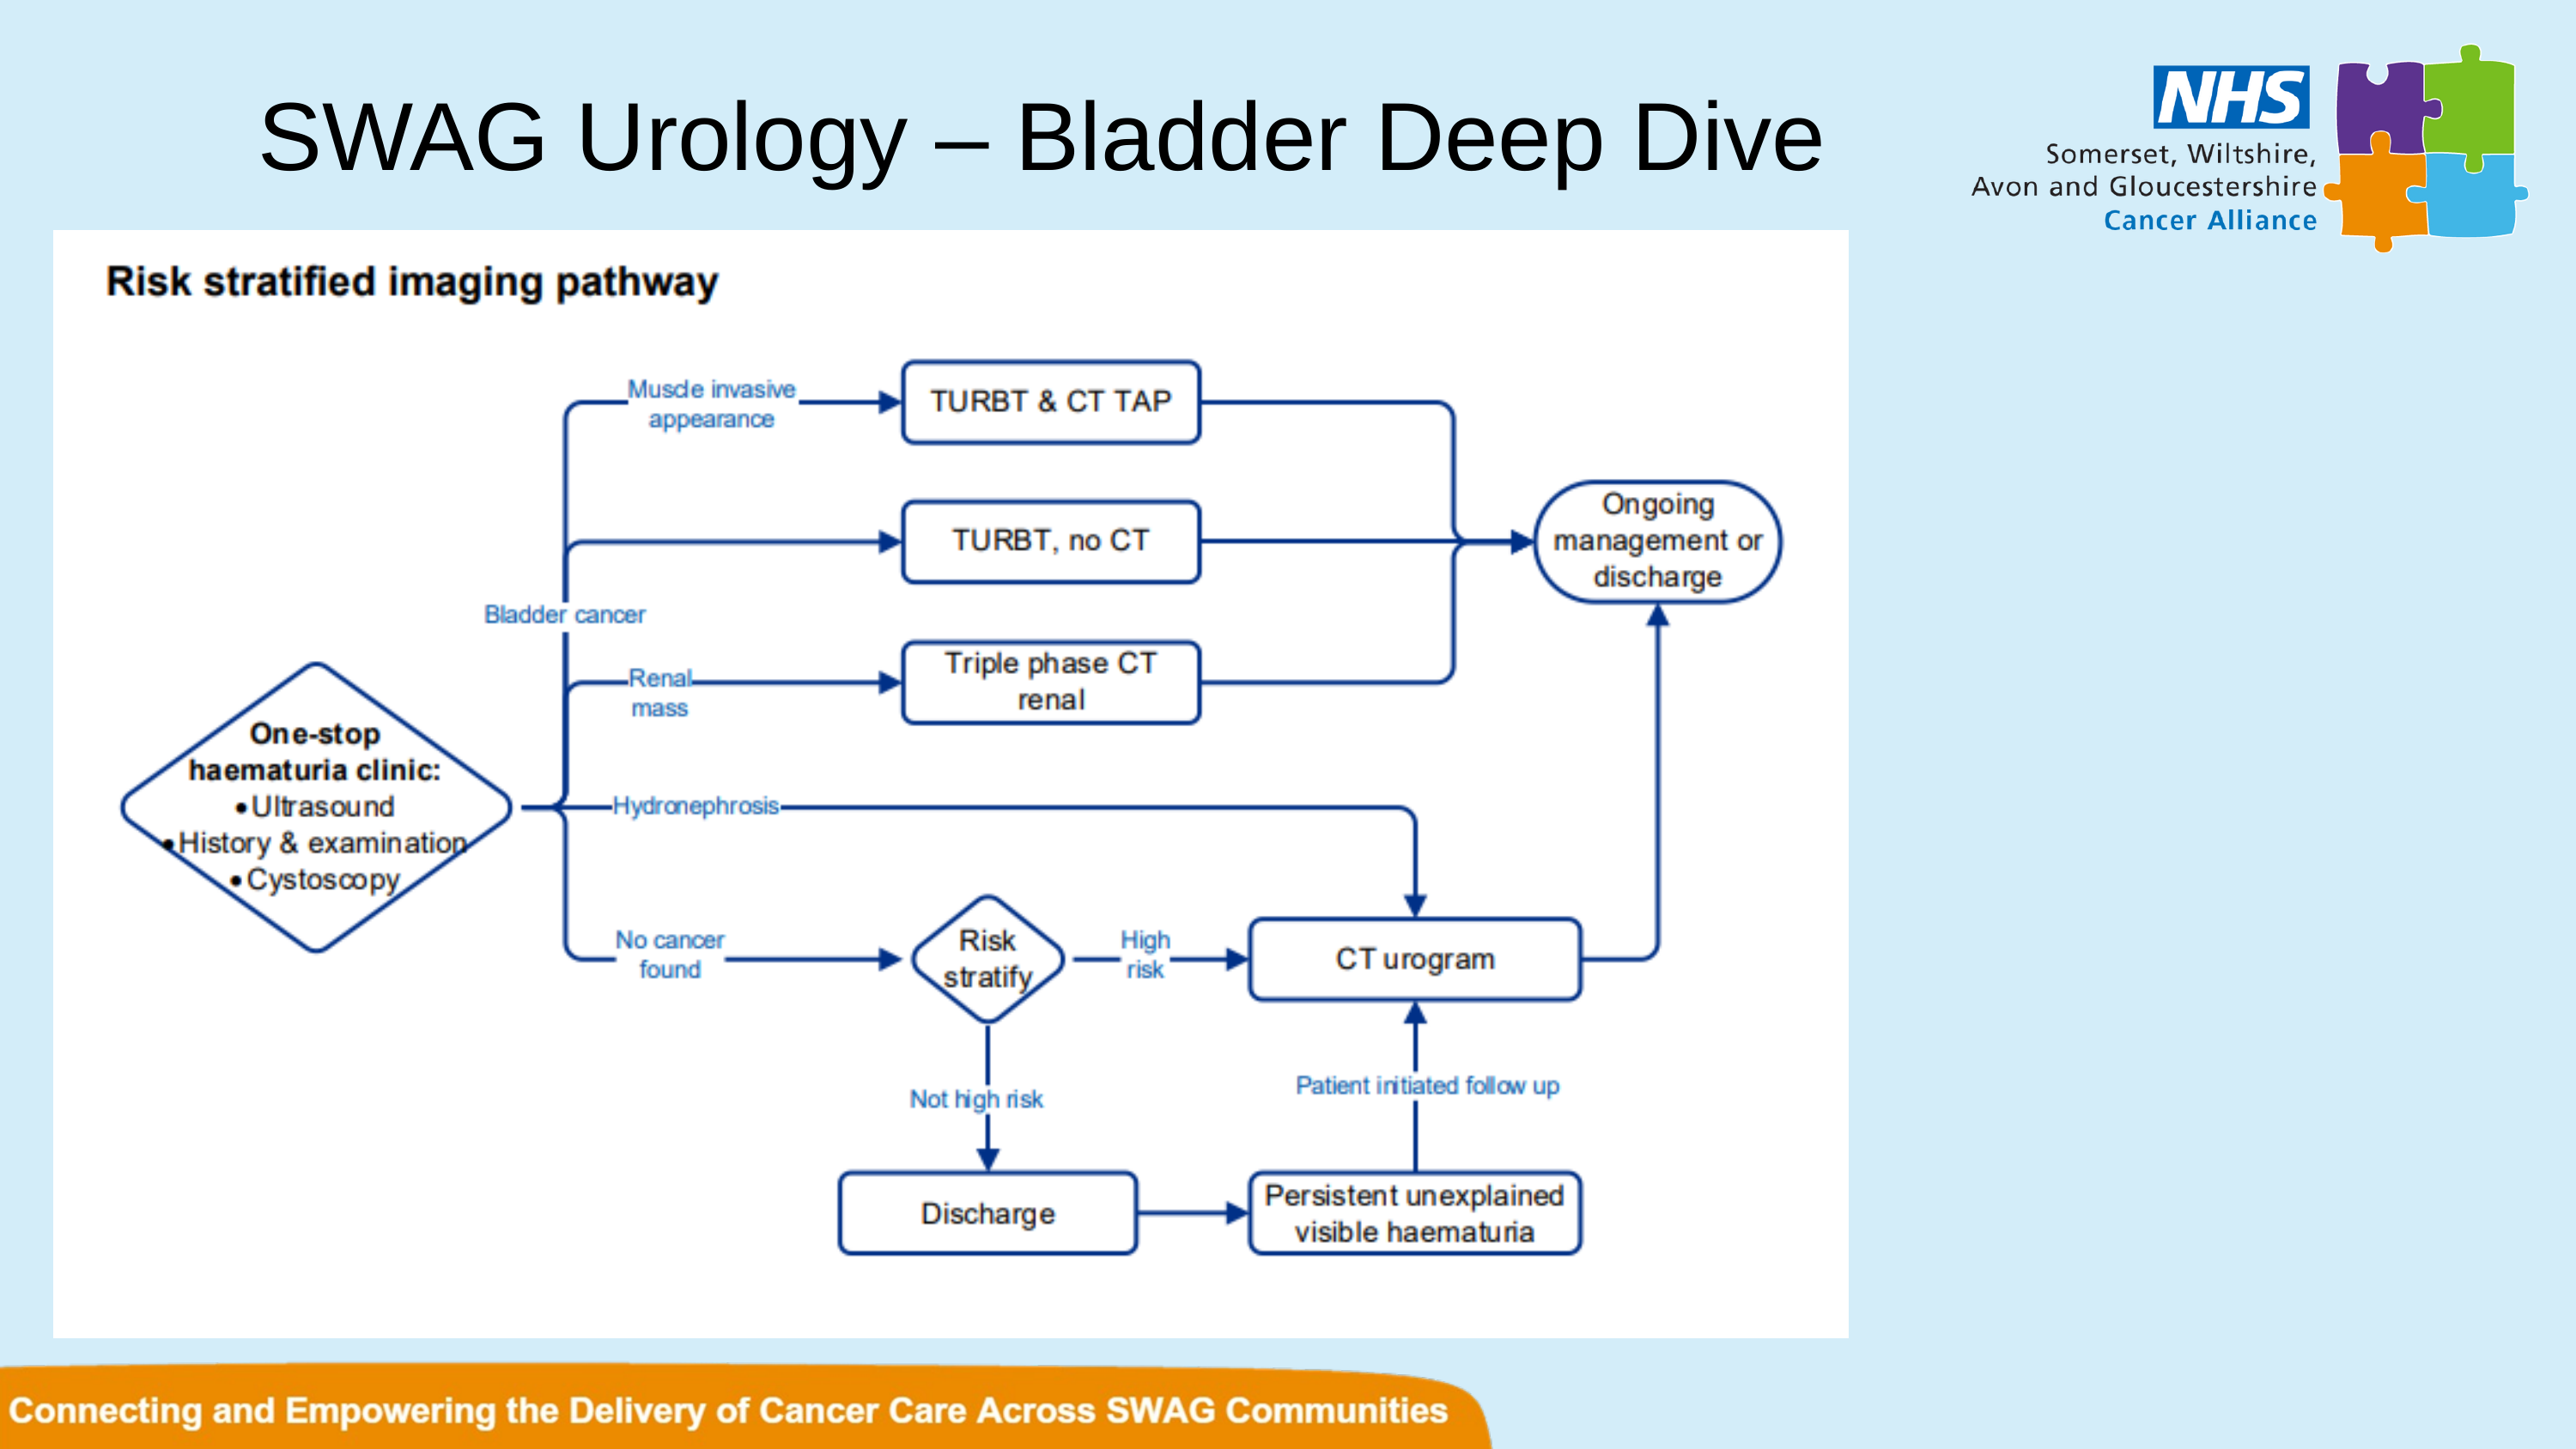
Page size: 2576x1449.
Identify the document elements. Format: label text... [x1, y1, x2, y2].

text_box [1932, 0, 2576, 374]
picture [0, 230, 1849, 1449]
text_box SWAG Urology – Bladder Deep Dive [235, 67, 1849, 197]
